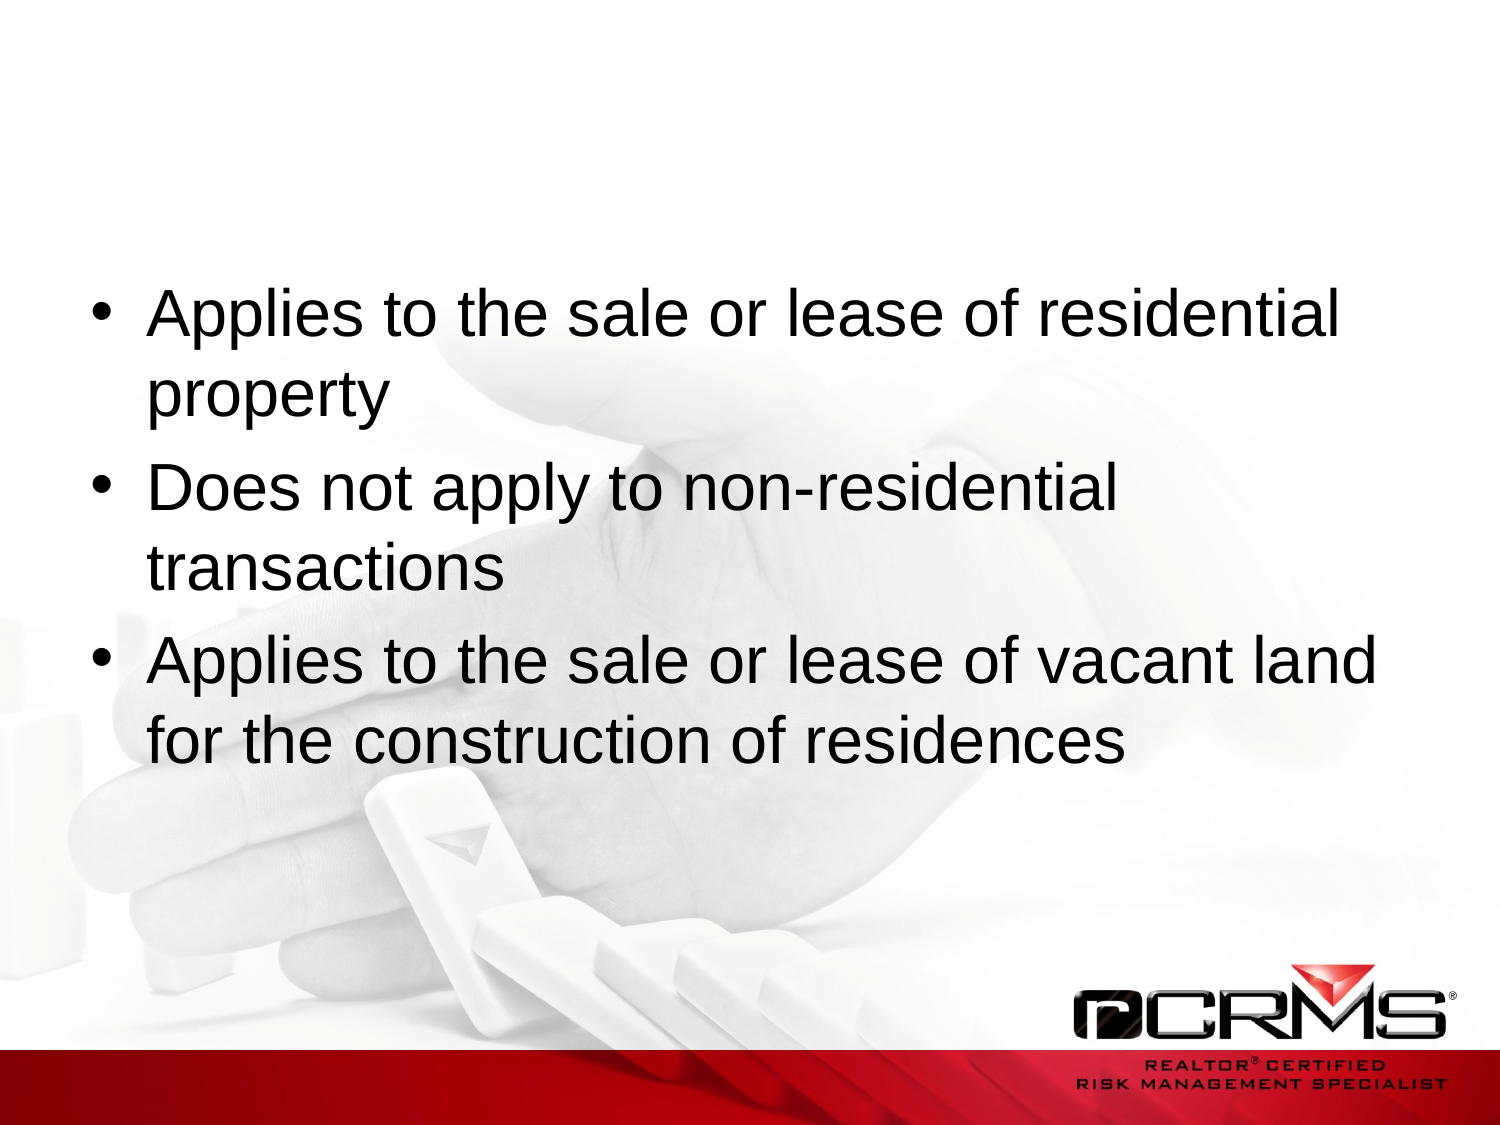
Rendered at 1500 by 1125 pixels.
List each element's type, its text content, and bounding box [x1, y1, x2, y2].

list Applies to the sale or lease of residential property Does not apply to non-residential transactions Applies to the sale or lease of vacant land for the construction of residences [75, 262, 1425, 1005]
picture [0, 0, 1500, 1125]
